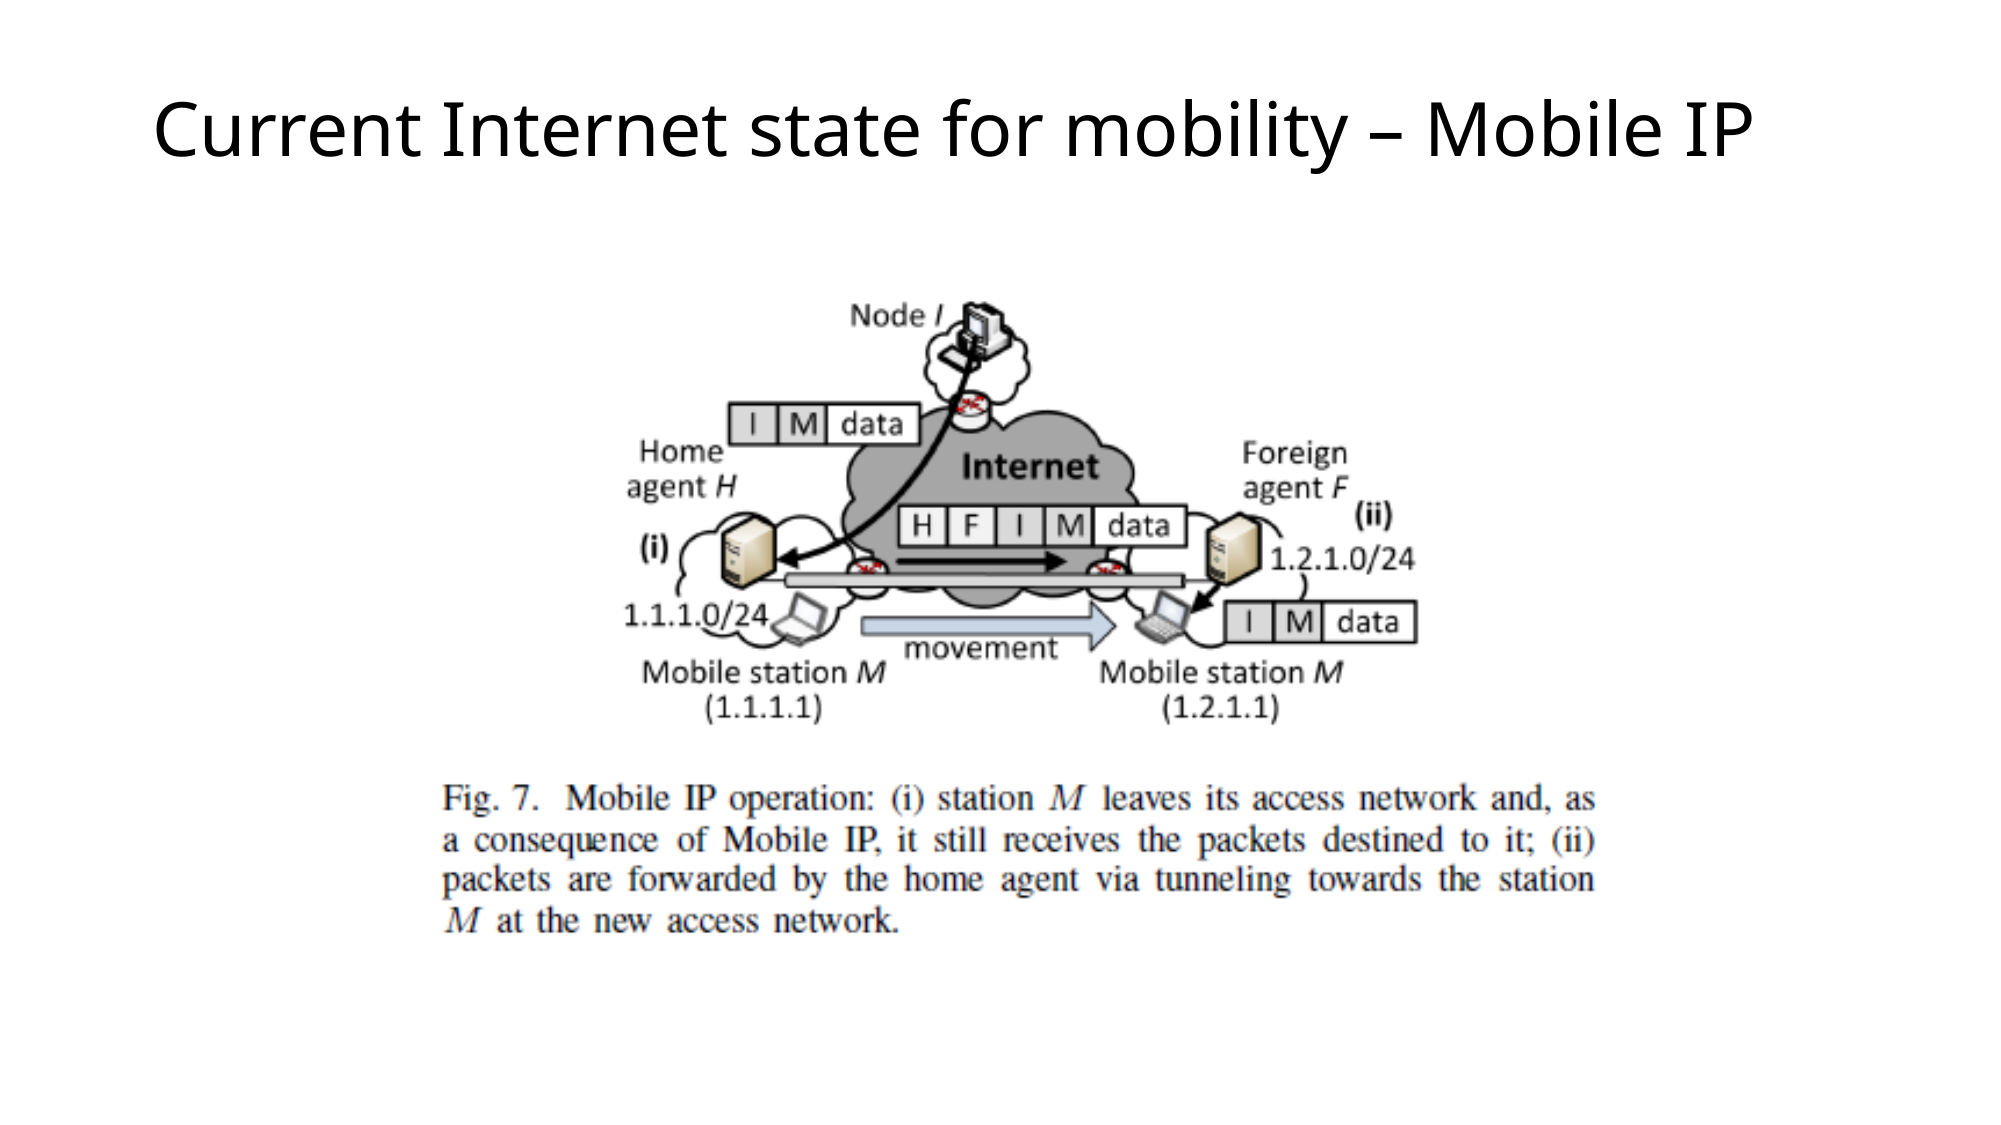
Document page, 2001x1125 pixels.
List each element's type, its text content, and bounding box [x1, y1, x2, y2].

title Current Internet state for mobility – Mobile IP [137, 59, 1863, 205]
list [399, 270, 1630, 984]
